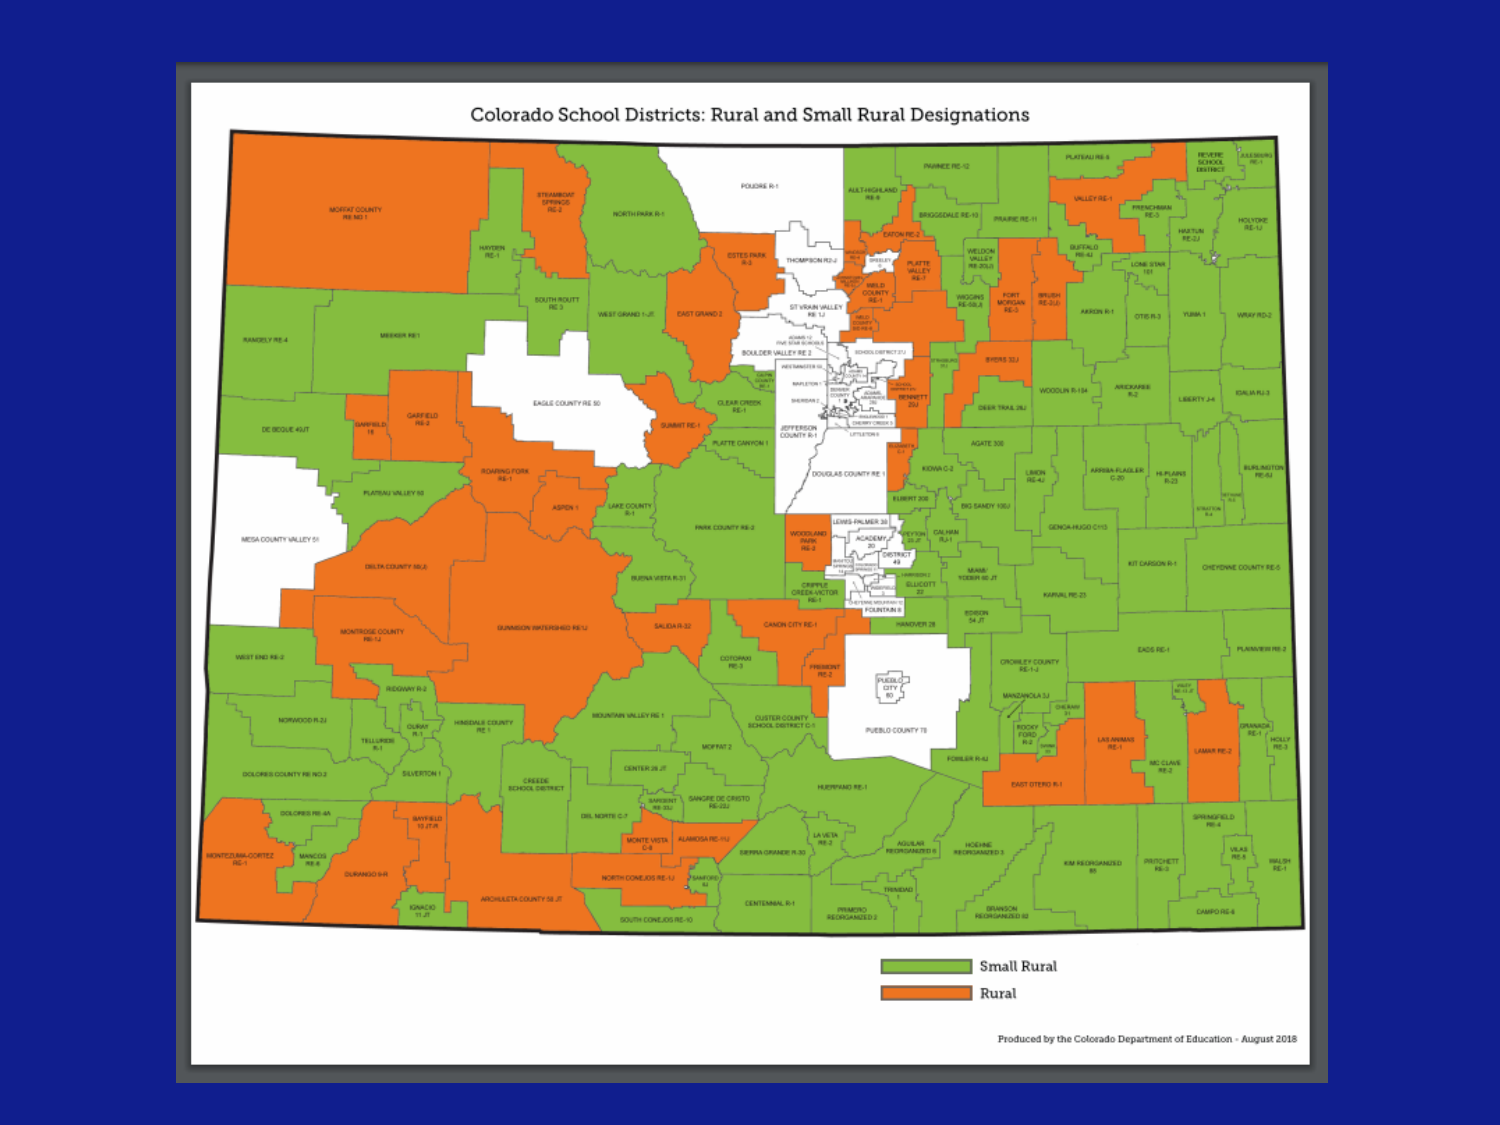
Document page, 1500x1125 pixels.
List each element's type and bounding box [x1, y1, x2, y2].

picture [176, 62, 1328, 1084]
